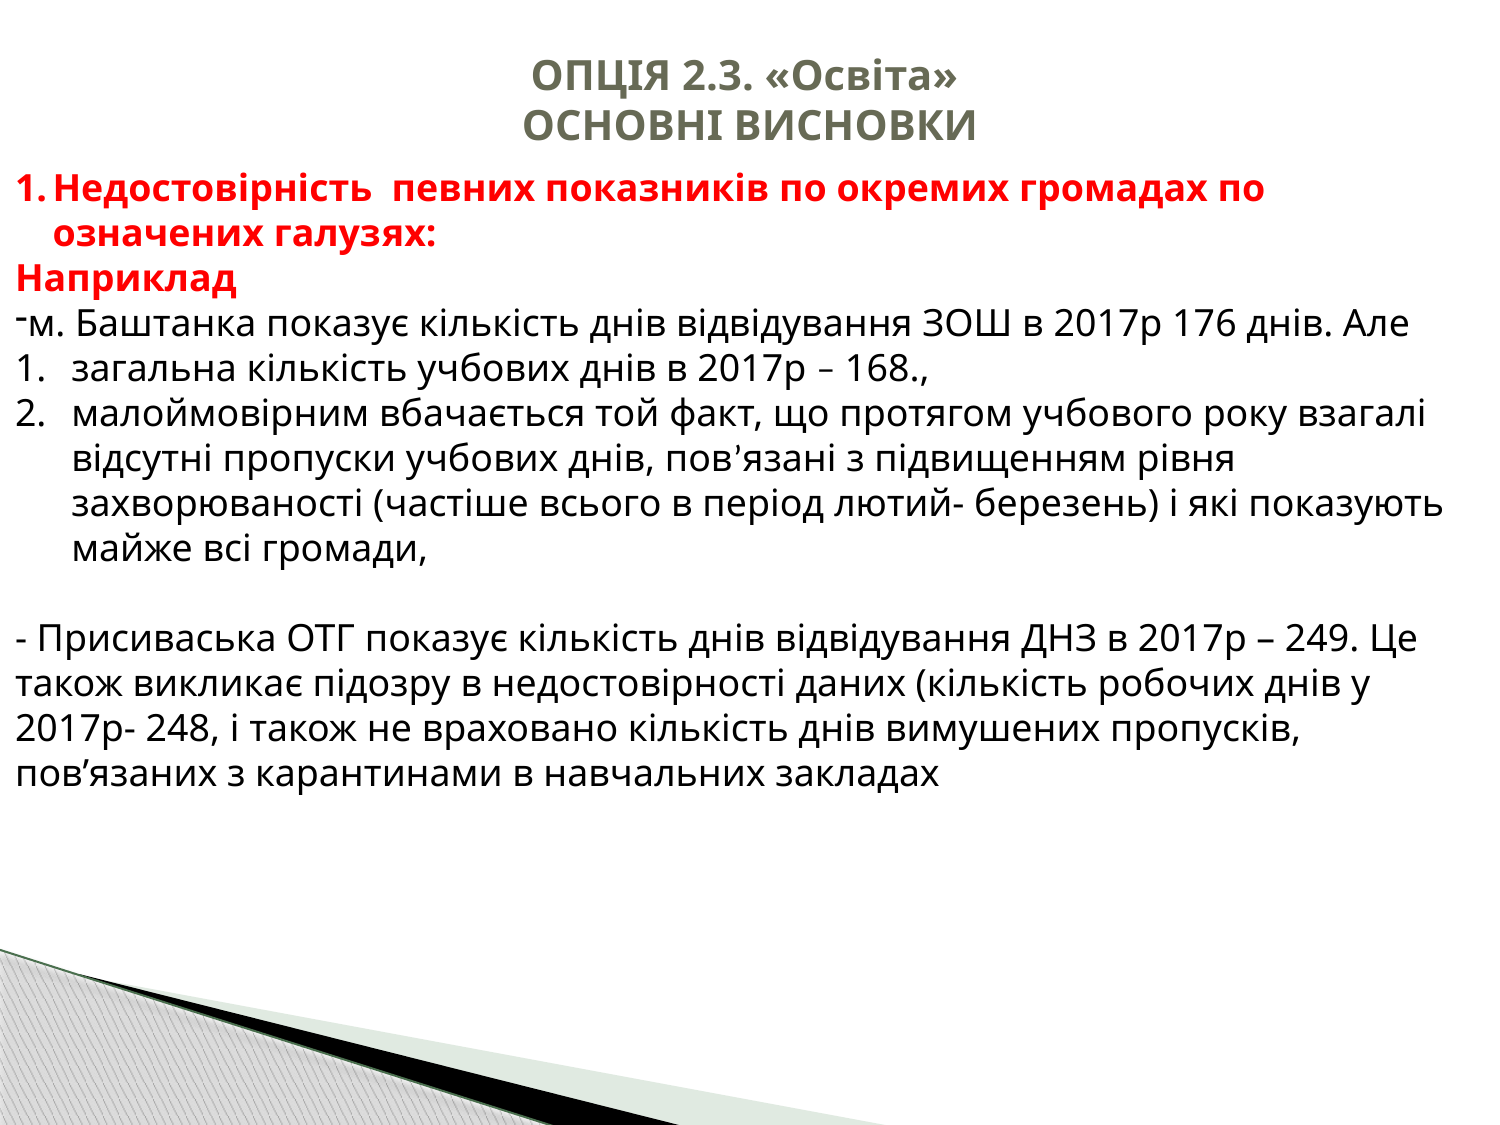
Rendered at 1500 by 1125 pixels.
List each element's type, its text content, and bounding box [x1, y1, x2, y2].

text_box Недостовірність певних показників по окремих громадах по означених галузях: Наприклад м. Баштанка показує кількість днів відвідування ЗОШ в 2017р 176 днів. Але загальна кількість учбових днів в 2017р – 168., малоймовірним вбачається той факт, що протягом учбового року взагалі відсутні пропуски учбових днів, пов’язані з підвищенням рівня захворюваності (частіше всього в період лютий- березень) і які показують майже всі громади, - Присиваська ОТГ показує кількість днів відвідування ДНЗ в 2017р – 249. Це також викликає підозру в недостовірності даних (кількість робочих днів у 2017р- 248, і також не враховано кількість днів вимушених пропусків, пов’язаних з карантинами в навчальних закладах [0, 156, 1500, 802]
title ОПЦІЯ 2.3. «Освіта» ОСНОВНІ ВИСНОВКИ [75, 45, 1425, 153]
